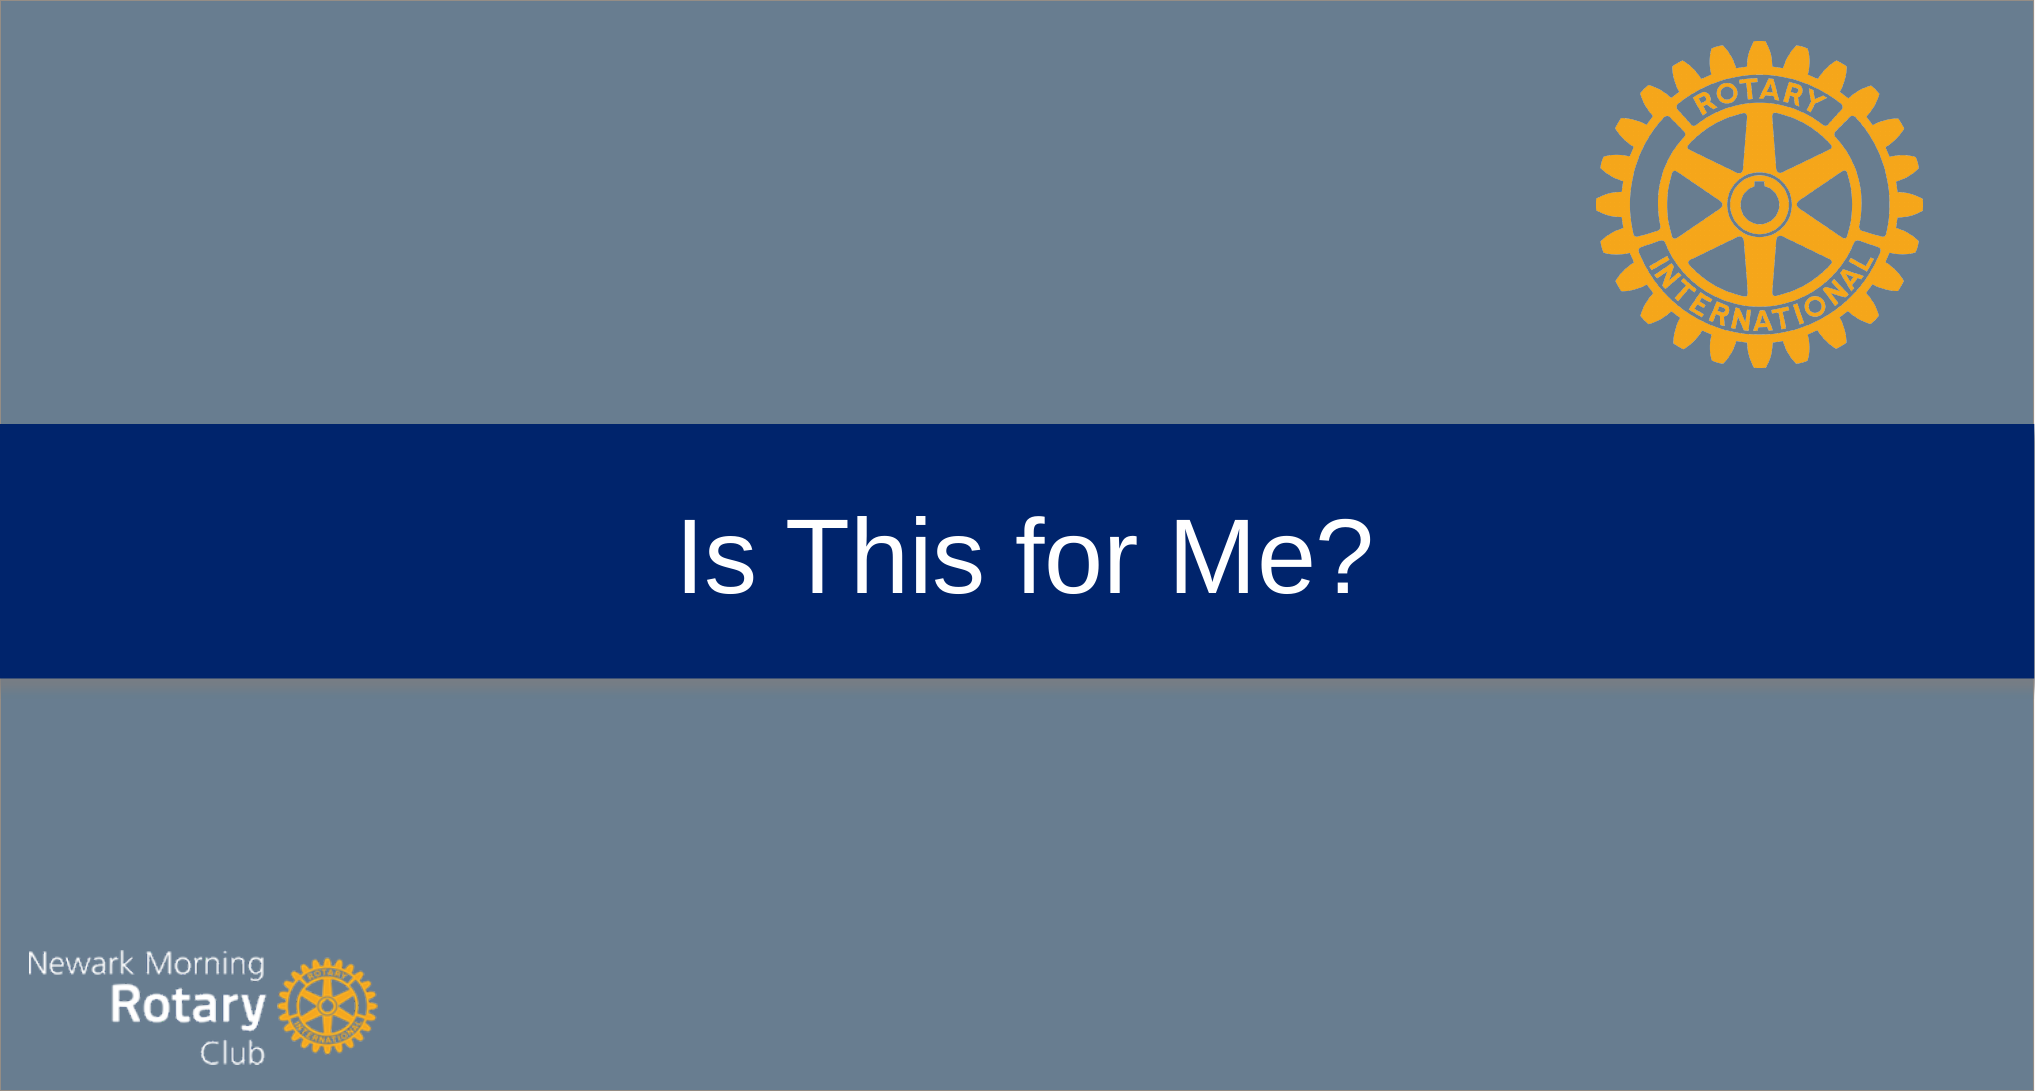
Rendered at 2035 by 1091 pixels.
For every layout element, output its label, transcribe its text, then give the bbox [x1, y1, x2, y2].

title Is This for Me? [16, 424, 2035, 679]
picture [29, 950, 378, 1065]
picture [1596, 41, 1923, 368]
